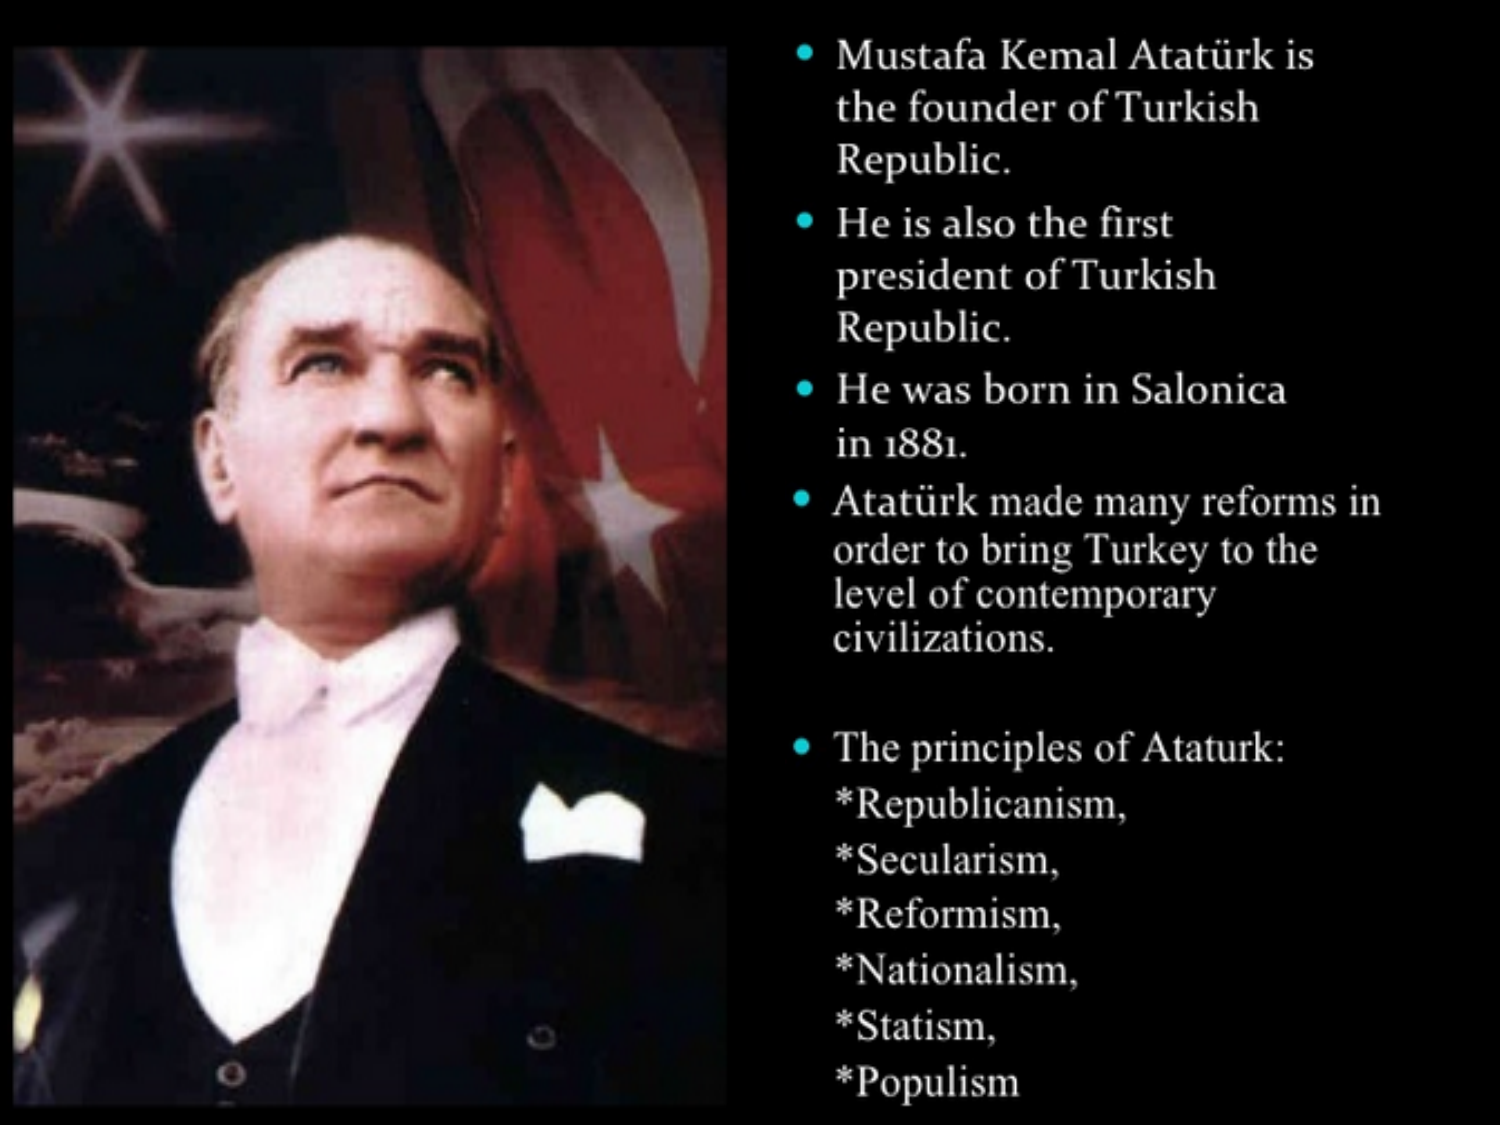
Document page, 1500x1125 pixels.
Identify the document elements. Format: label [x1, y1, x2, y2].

picture [785, 479, 1389, 1111]
picture [789, 30, 1320, 469]
picture [0, 0, 751, 1125]
